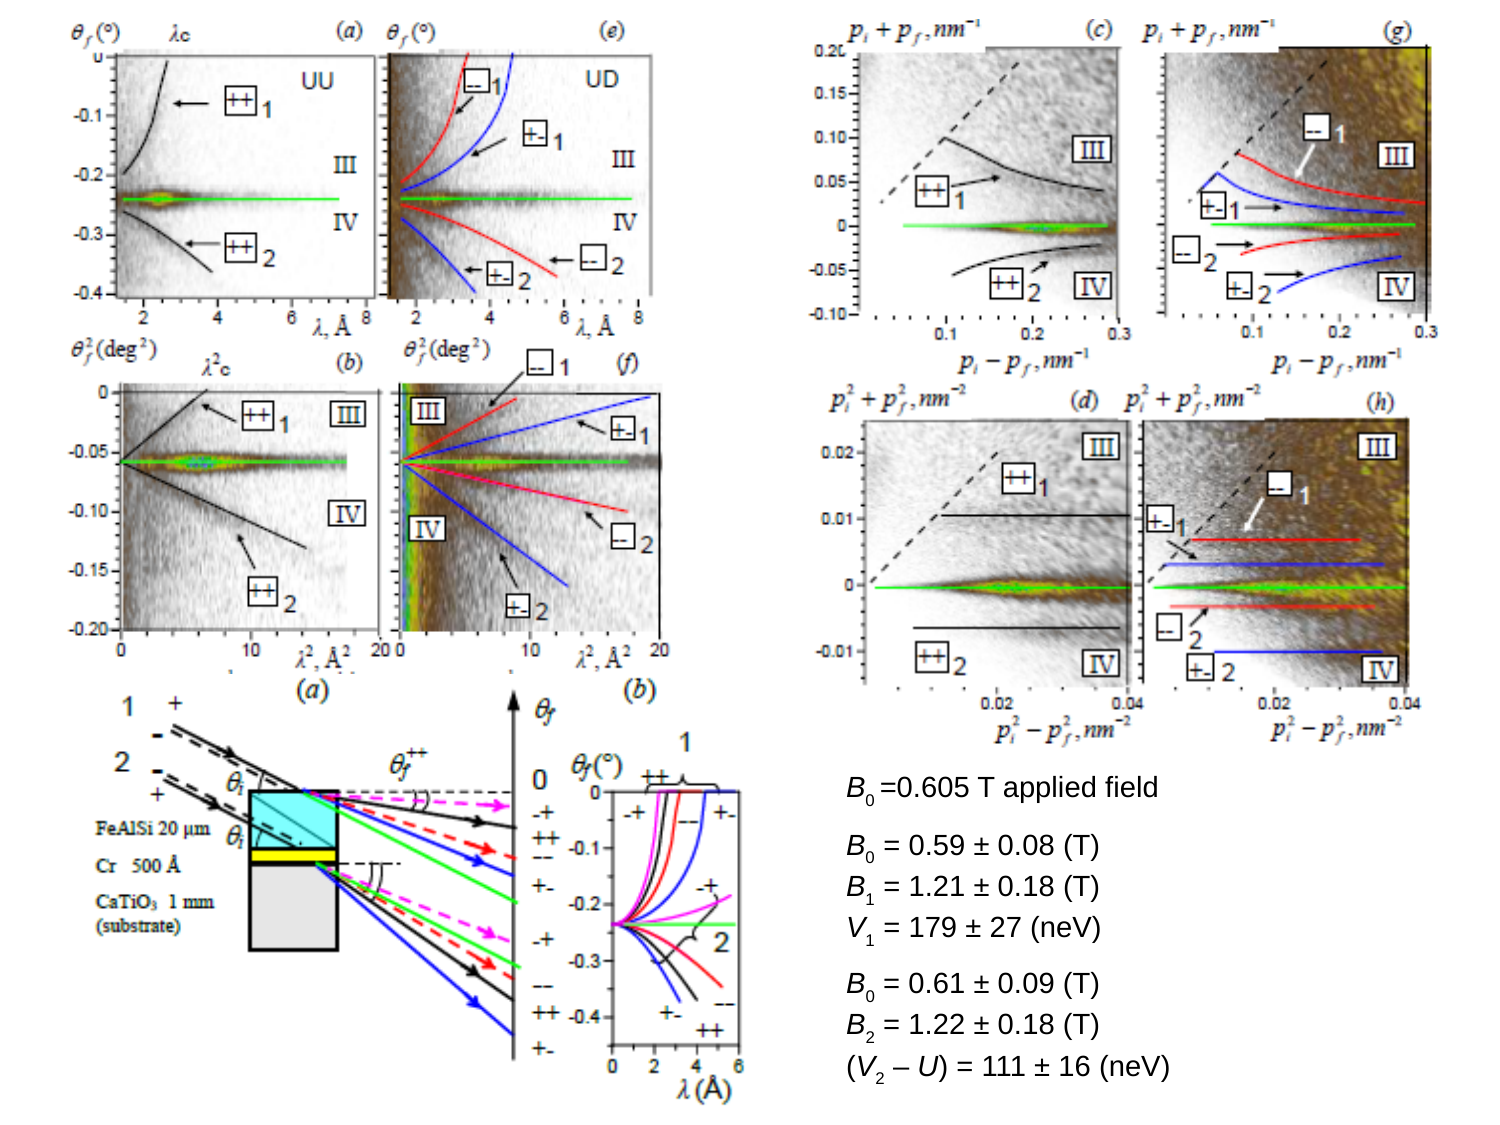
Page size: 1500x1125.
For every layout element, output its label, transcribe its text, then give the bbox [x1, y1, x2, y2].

text_box B0 =0.605 T applied field [831, 773, 1235, 818]
picture [52, 18, 764, 1125]
text_box B0 = 0.61 ± 0.09 (T) B2 = 1.22 ± 0.18 (T) (V2 – U) = 111 ± 16 (neV) [831, 956, 1210, 1096]
text_box B0 = 0.59 ± 0.08 (T) B1 = 1.21 ± 0.18 (T) V1 = 179 ± 27 (neV) [831, 818, 1129, 956]
picture [785, 18, 1447, 765]
